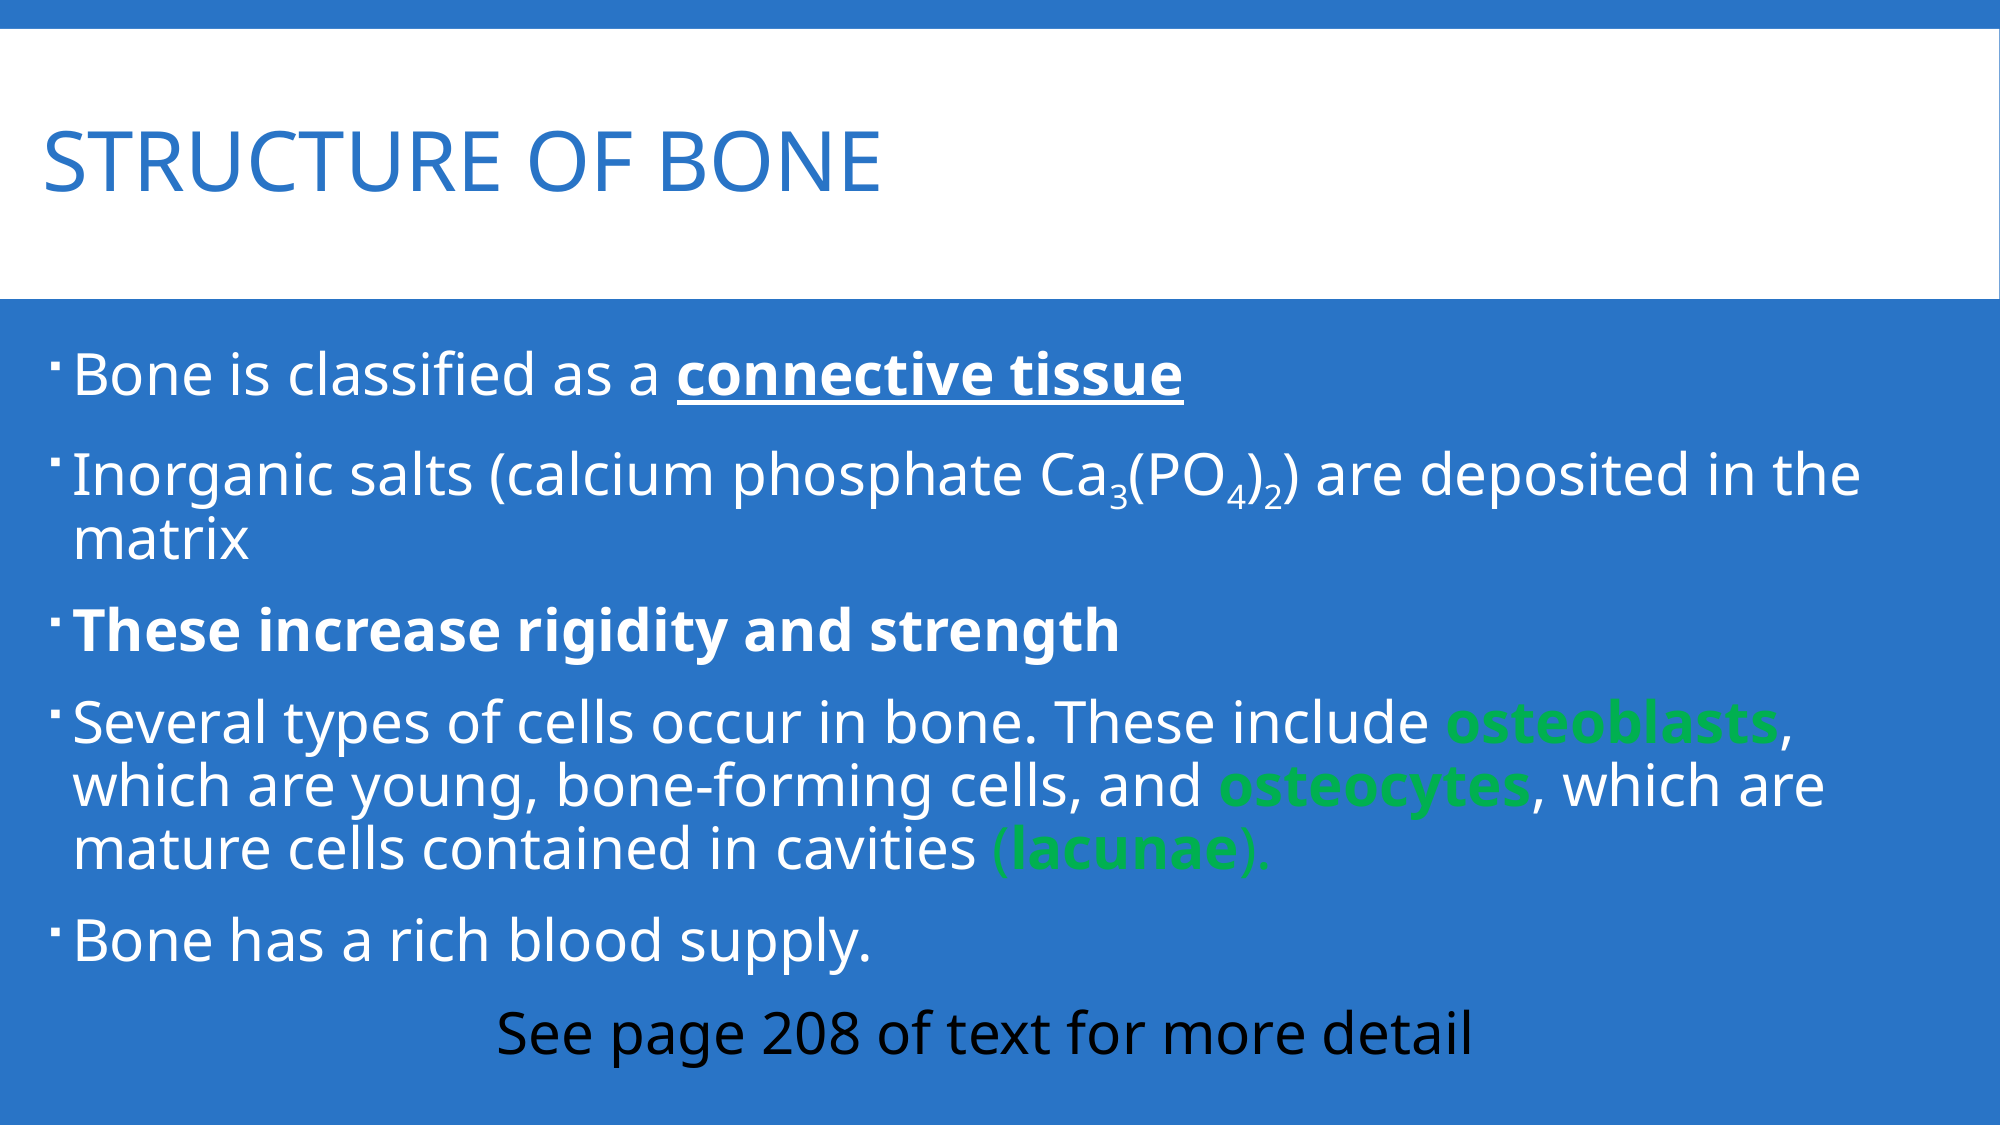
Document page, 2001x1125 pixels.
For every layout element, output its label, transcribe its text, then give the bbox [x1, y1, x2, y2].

list Bone is classified as a connective tissue Inorganic salts (calcium phosphate Ca3(PO4)2) are deposited in the matrix These increase rigidity and strength Several types of cells occur in bone. These include osteoblasts, which are young, bone-forming cells, and osteocytes, which are mature cells contained in cavities (lacunae). Bone has a rich blood supply. See page 208 of text for more detail [27, 338, 1944, 1070]
title Structure of bone [27, 41, 1632, 290]
